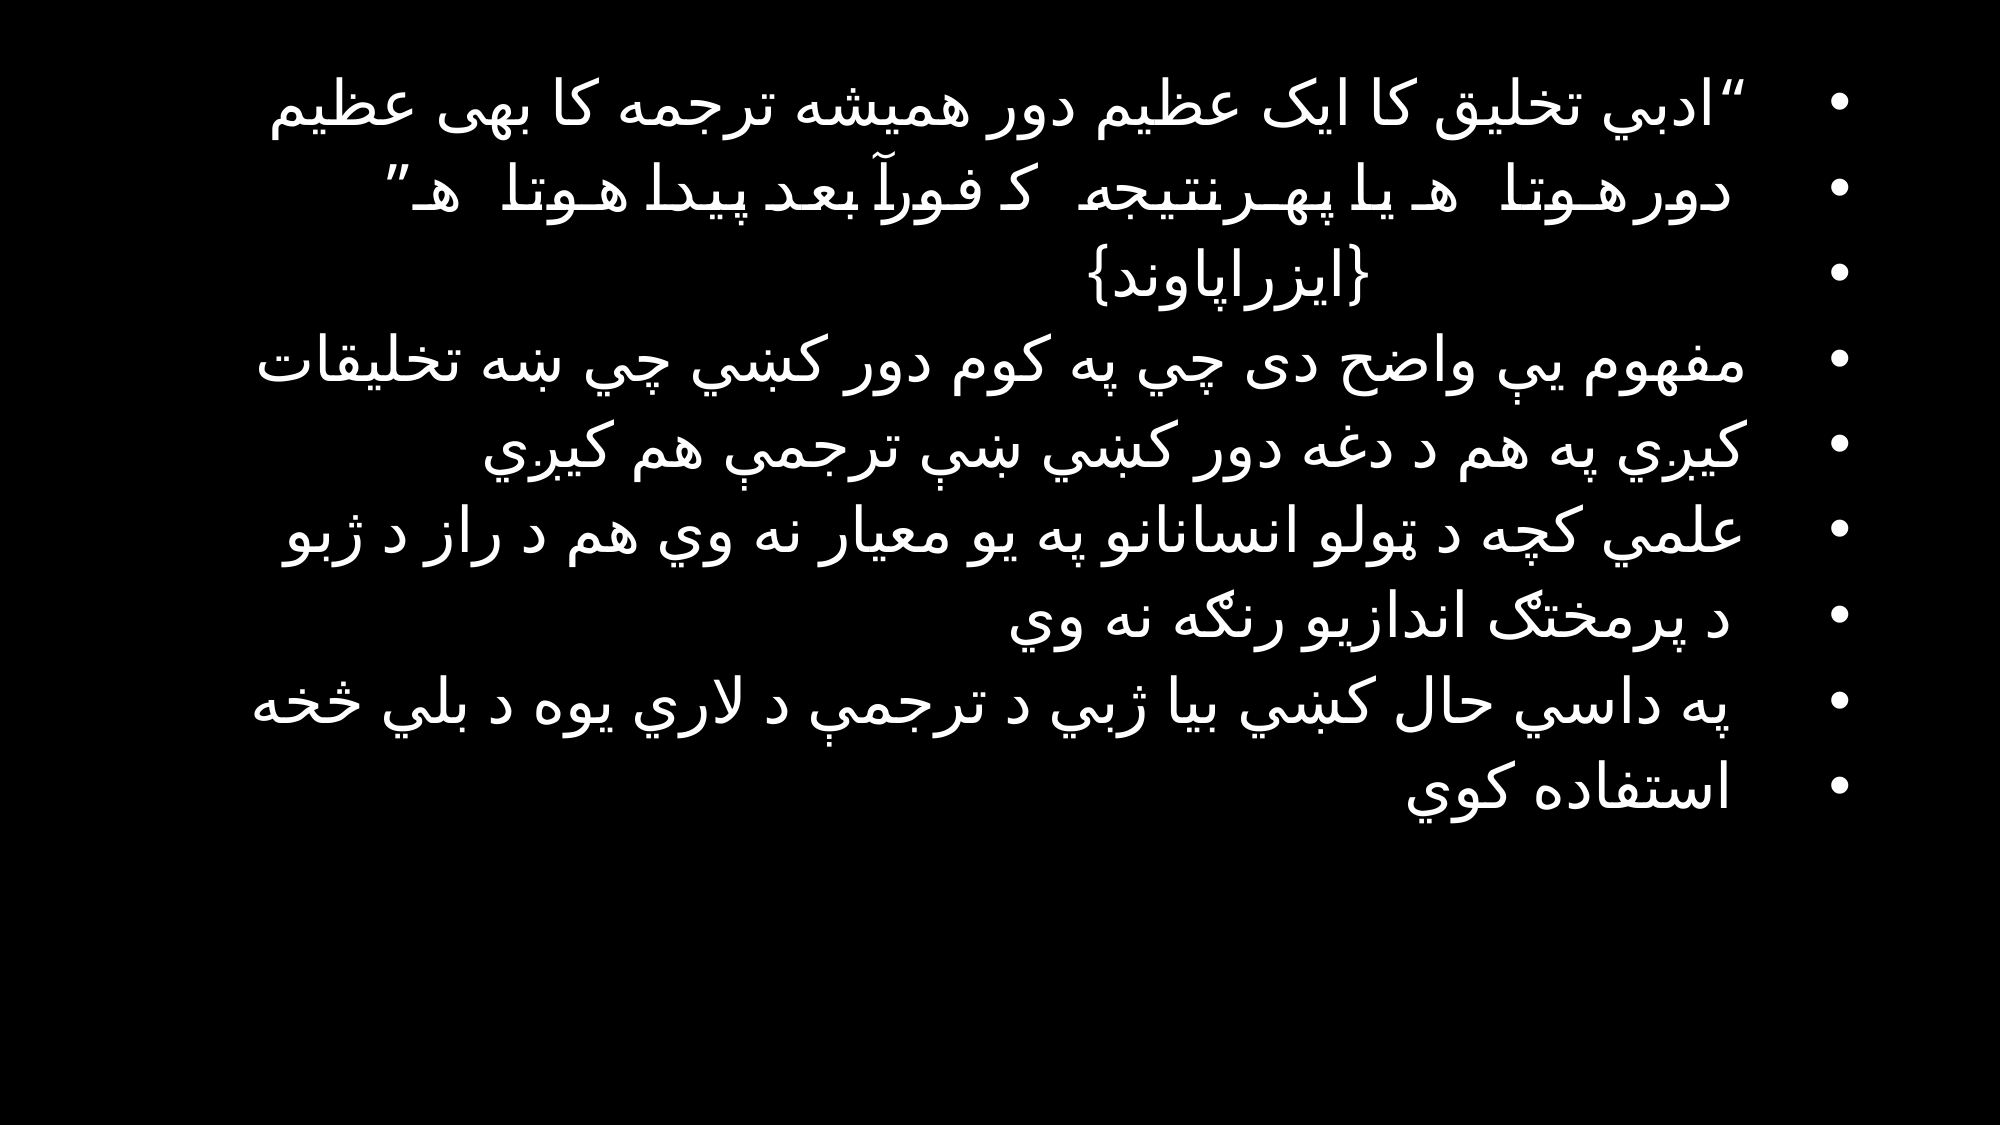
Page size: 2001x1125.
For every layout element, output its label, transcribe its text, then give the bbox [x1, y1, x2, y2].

list “ادبي تخليق کا ايک عظيم دور هميشه ترجمه کا بهی عظيم دور هوتا هے يا پهر نتيجه کے فورآ بعد پيدا هوتا هے” {ايزراپاوند} مفهوم يې واضح دی چي په کوم دور کښي چي ښه تخليقات کيږي په هم د دغه دور کښي ښې ترجمې هم کيږي علمي کچه د ټولو انسانانو په يو معيار نه وي هم د راز د ژبو د پرمختګ اندازيو رنګه نه وي په داسي حال کښي بيا ژبي د ترجمې د لاري يوه د بلي څخه استفاده کوي [139, 63, 1863, 1014]
